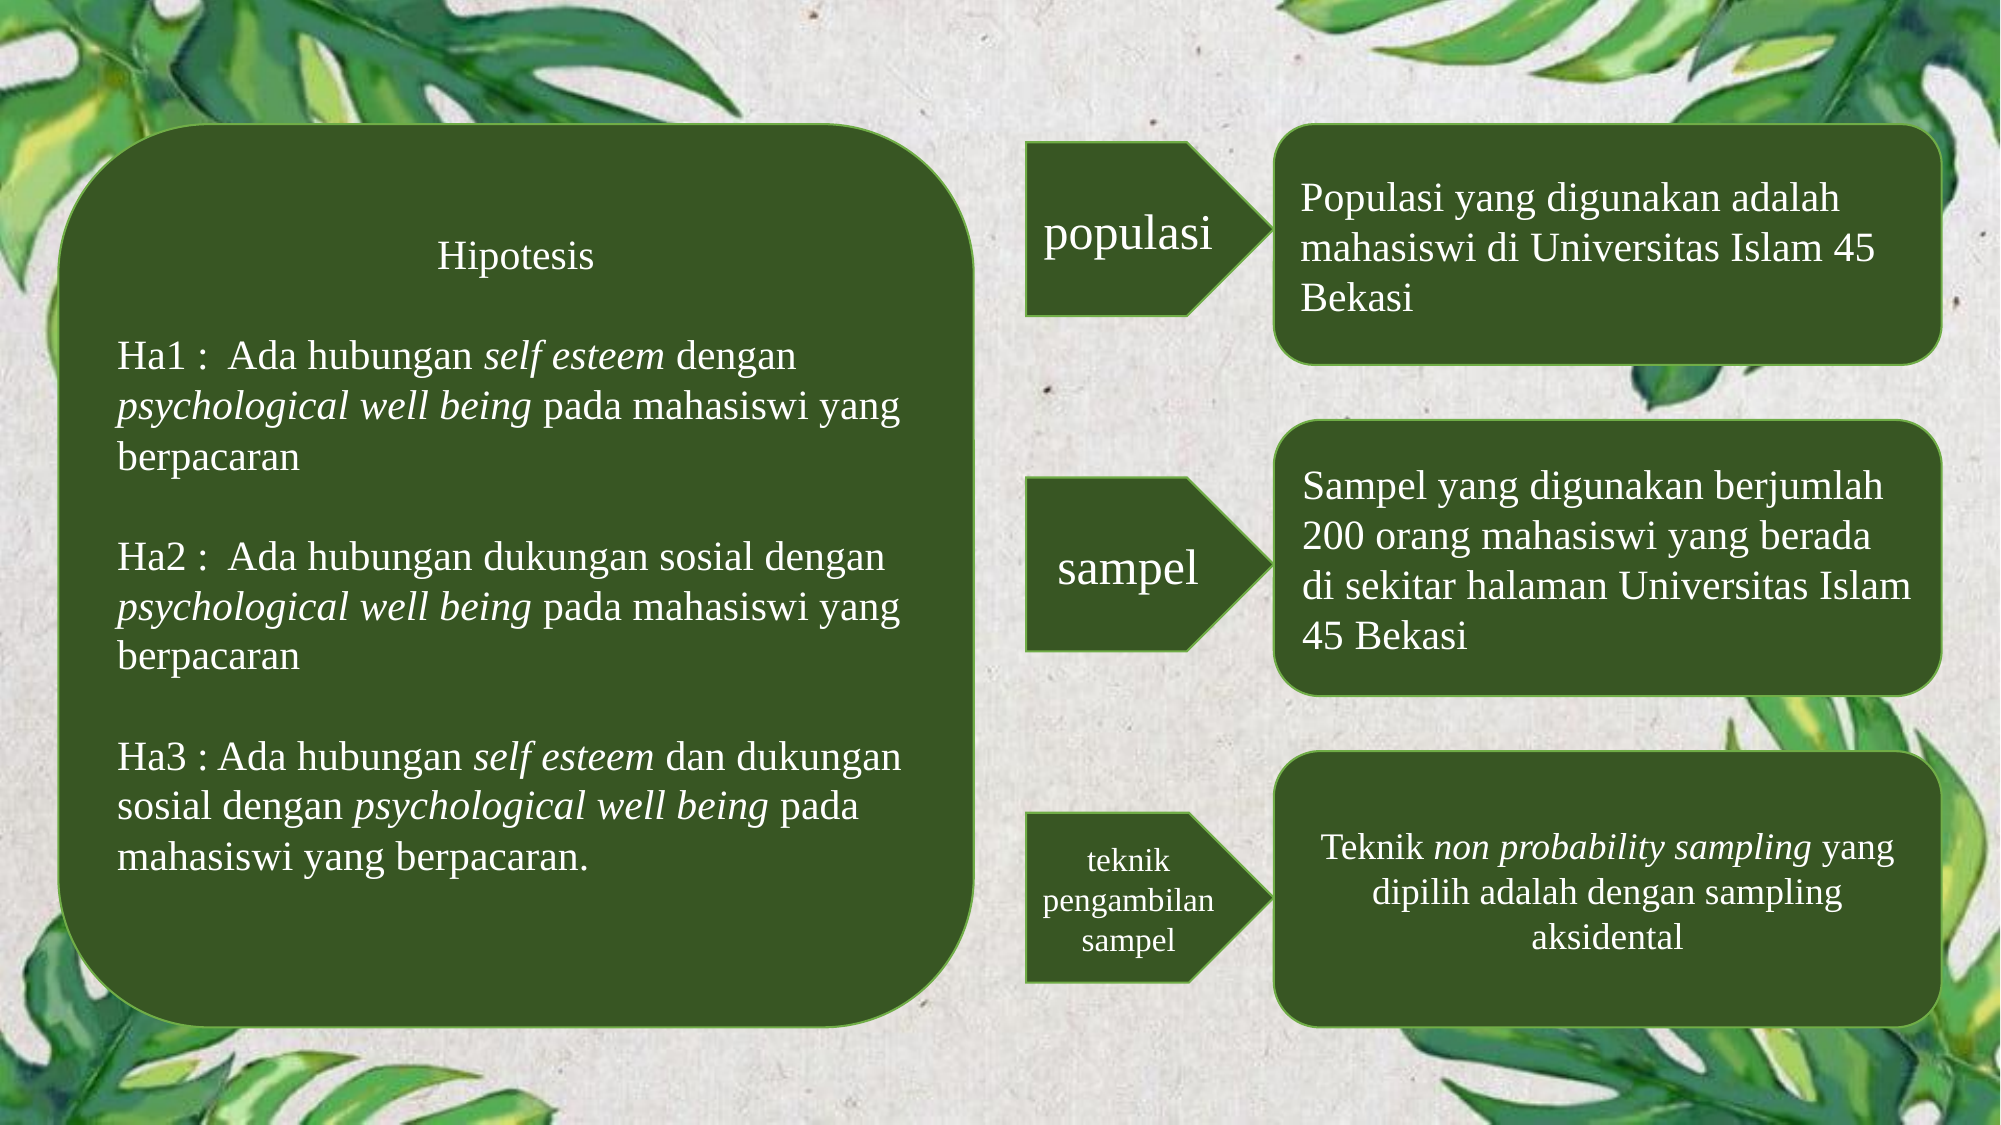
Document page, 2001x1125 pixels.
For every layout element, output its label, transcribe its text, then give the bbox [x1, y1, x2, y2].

text_box sampel [1025, 476, 1272, 653]
text_box teknik pengambilan sampel [1025, 811, 1272, 984]
text_box Teknik non probability sampling yang dipilih adalah dengan sampling aksidental [1272, 750, 1943, 1029]
text_box Hipotesis Ha1 : Ada hubungan self esteem dengan psychological well being pada mahasiswi yang berpacaran Ha2 : Ada hubungan dukungan sosial dengan psychological well being pada mahasiswi yang berpacaran Ha3 : Ada hubungan self esteem dan dukungan sosial dengan psychological well being pada mahasiswi yang berpacaran. [57, 123, 975, 1029]
picture [0, 0, 2001, 1125]
text_box Sampel yang digunakan berjumlah 200 orang mahasiswi yang berada di sekitar halaman Universitas Islam 45 Bekasi [1272, 418, 1943, 698]
text_box Populasi yang digunakan adalah mahasiswi di Universitas Islam 45 Bekasi [1272, 123, 1943, 366]
text_box populasi [1025, 141, 1272, 318]
